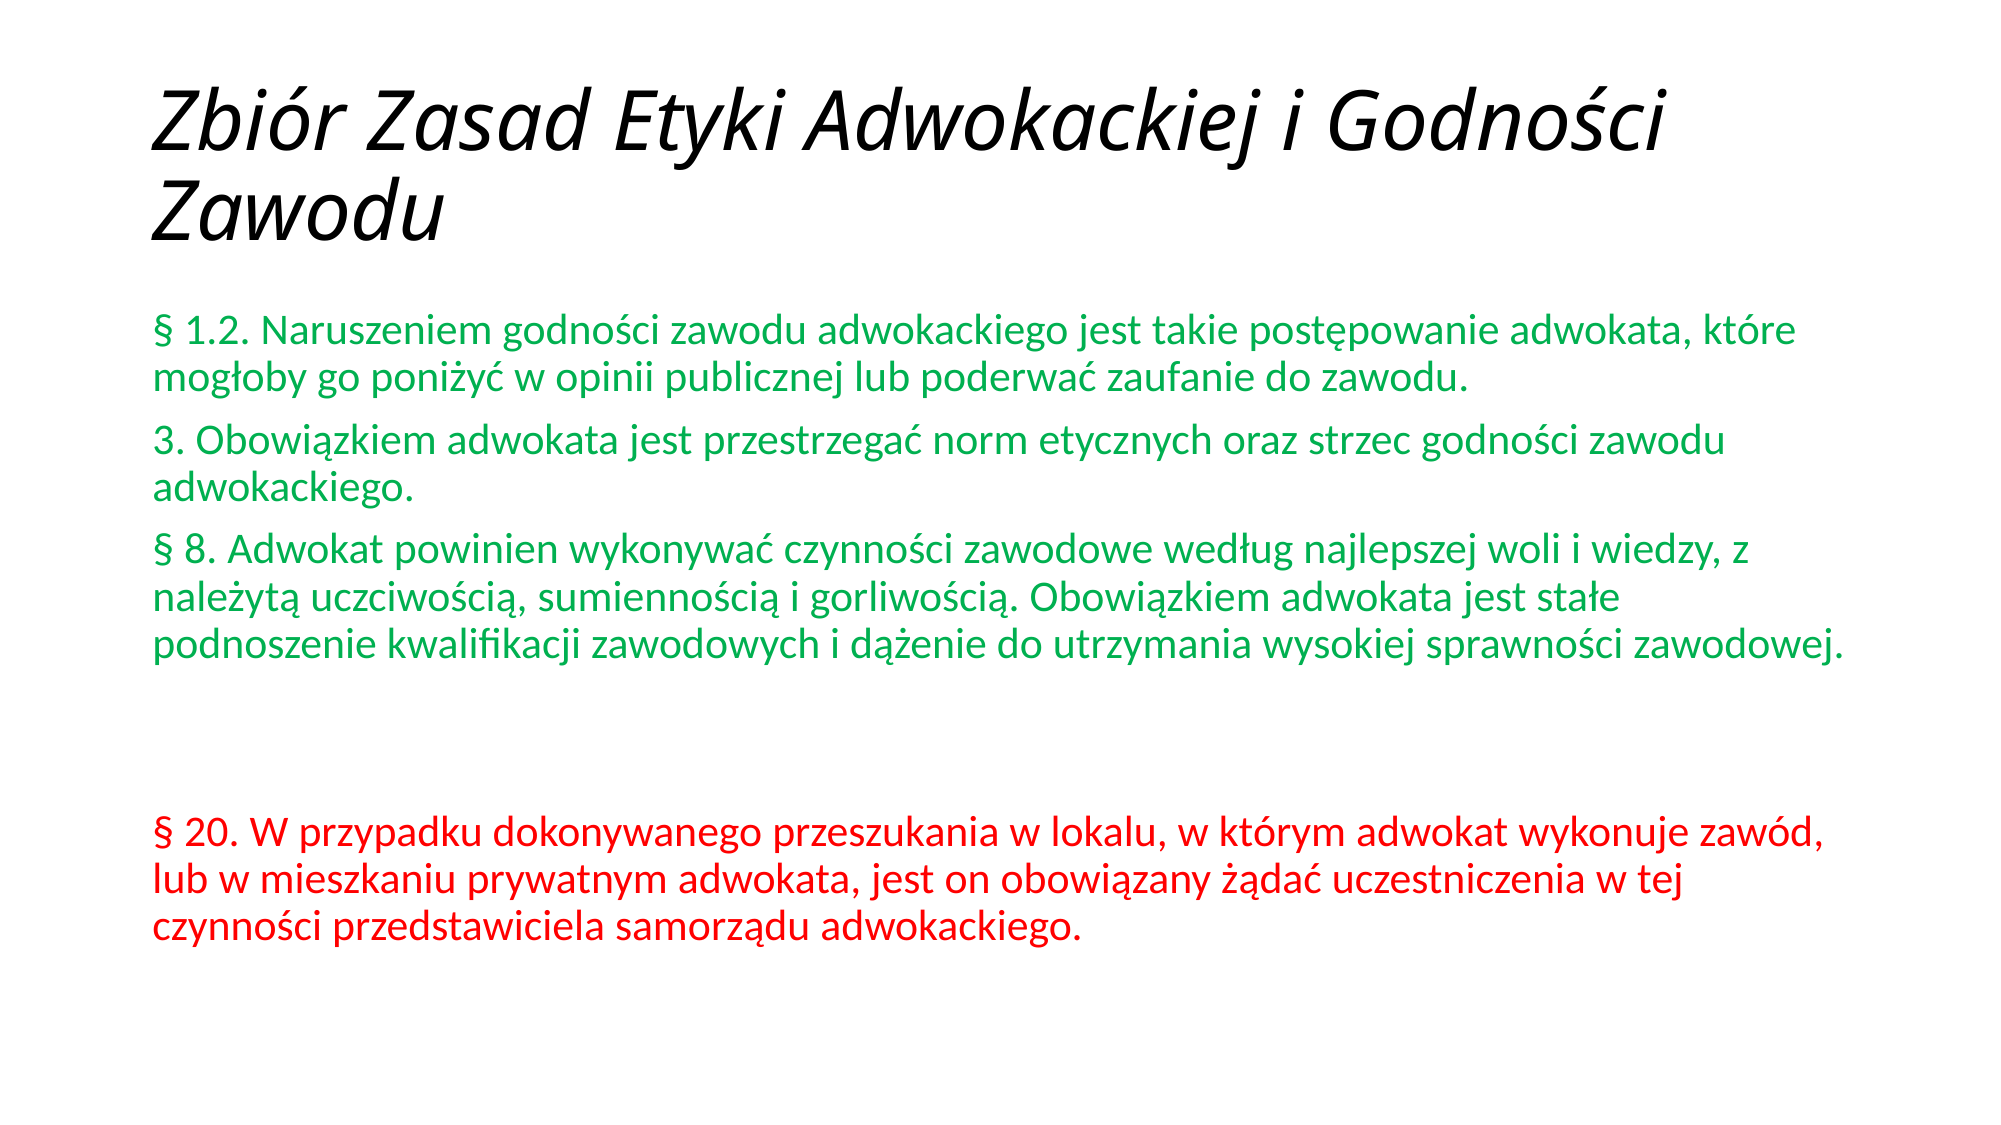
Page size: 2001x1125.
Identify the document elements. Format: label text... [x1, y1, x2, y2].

list § 1.2. Naruszeniem godności zawodu adwokackiego jest takie postępowanie adwokata, które mogłoby go poniżyć w opinii publicznej lub poderwać zaufanie do zawodu. 3. Obowiązkiem adwokata jest przestrzegać norm etycznych oraz strzec godności zawodu adwokackiego. § 8. Adwokat powinien wykonywać czynności zawodowe według najlepszej woli i wiedzy, z należytą uczciwością, sumiennością i gorliwością. Obowiązkiem adwokata jest stałe podnoszenie kwalifikacji zawodowych i dążenie do utrzymania wysokiej sprawności zawodowej. § 20. W przypadku dokonywanego przeszukania w lokalu, w którym adwokat wykonuje zawód, lub w mieszkaniu prywatnym adwokata, jest on obowiązany żądać uczestniczenia w tej czynności przedstawiciela samorządu adwokackiego. [137, 299, 1863, 1014]
title Zbiór Zasad Etyki Adwokackiej i Godności Zawodu [137, 59, 1863, 278]
